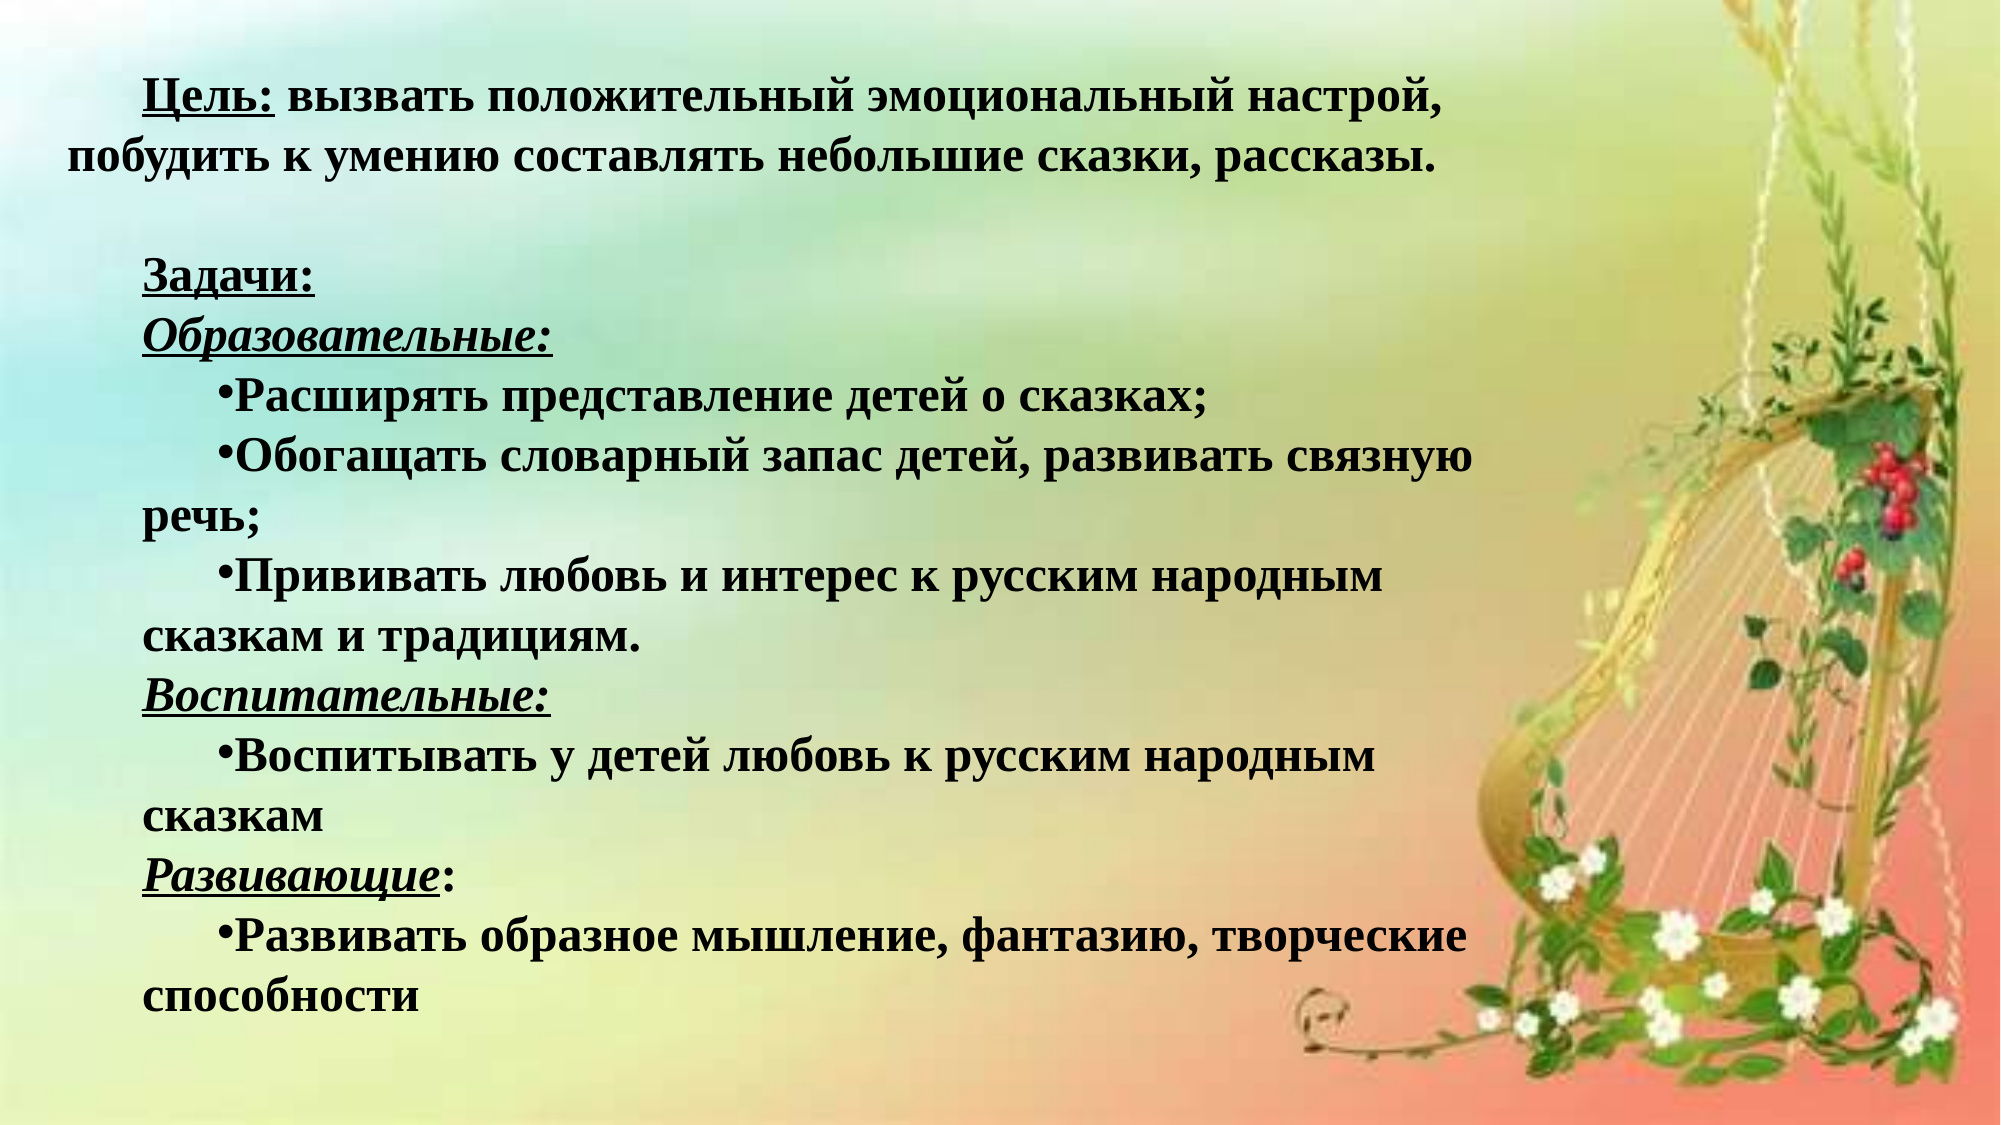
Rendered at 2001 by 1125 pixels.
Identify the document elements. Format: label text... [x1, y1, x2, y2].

picture [0, 0, 2001, 1125]
text_box Цель: вызвать положительный эмоциональный настрой, побудить к умению составлять небольшие сказки, рассказы. Задачи: Образовательные: Расширять представление детей о сказках; Обогащать словарный запас детей, развивать связную речь; Прививать любовь и интерес к русским народным сказкам и традициям. Воспитательные: Воспитывать у детей любовь к русским народным сказкам Развивающие: Развивать образное мышление, фантазию, творческие способности [52, 53, 1553, 1029]
